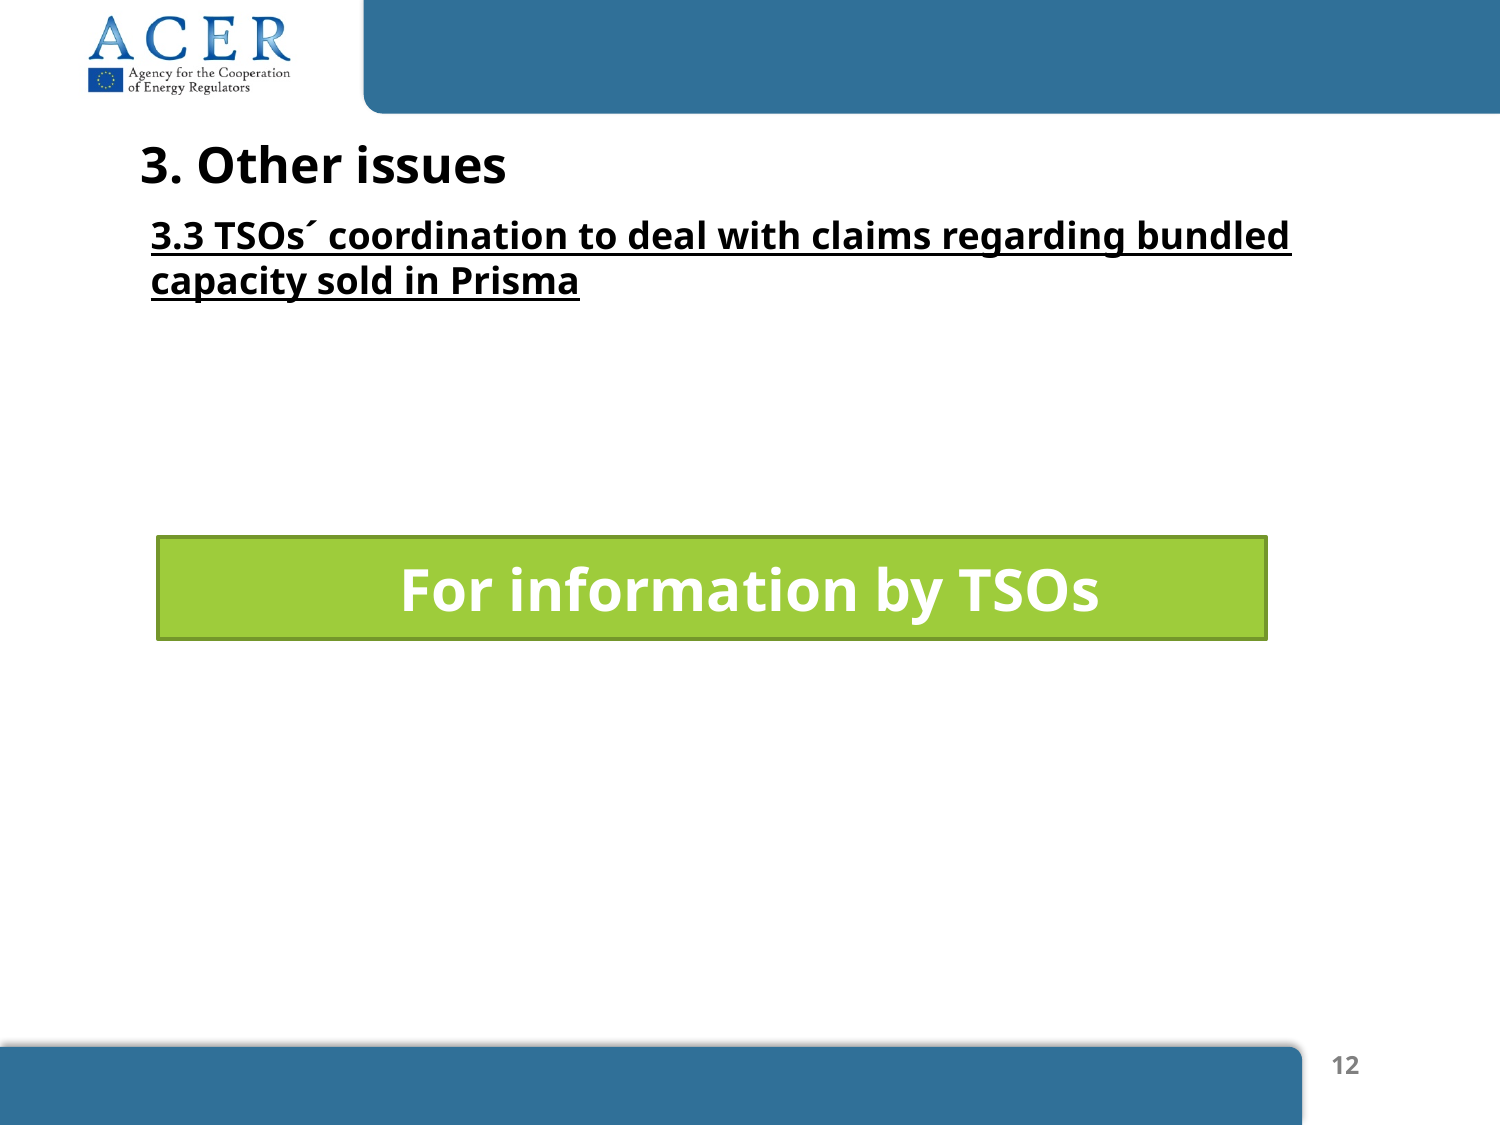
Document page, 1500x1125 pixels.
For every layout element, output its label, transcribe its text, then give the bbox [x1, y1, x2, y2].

text_box 3.3 TSOs´ coordination to deal with claims regarding bundled capacity sold in Prisma [60, 205, 1364, 310]
text_box For information by TSOs [156, 535, 1268, 641]
title 3. Other issues [125, 126, 1447, 185]
footer 12 [1316, 1042, 1476, 1102]
picture [67, 0, 308, 110]
